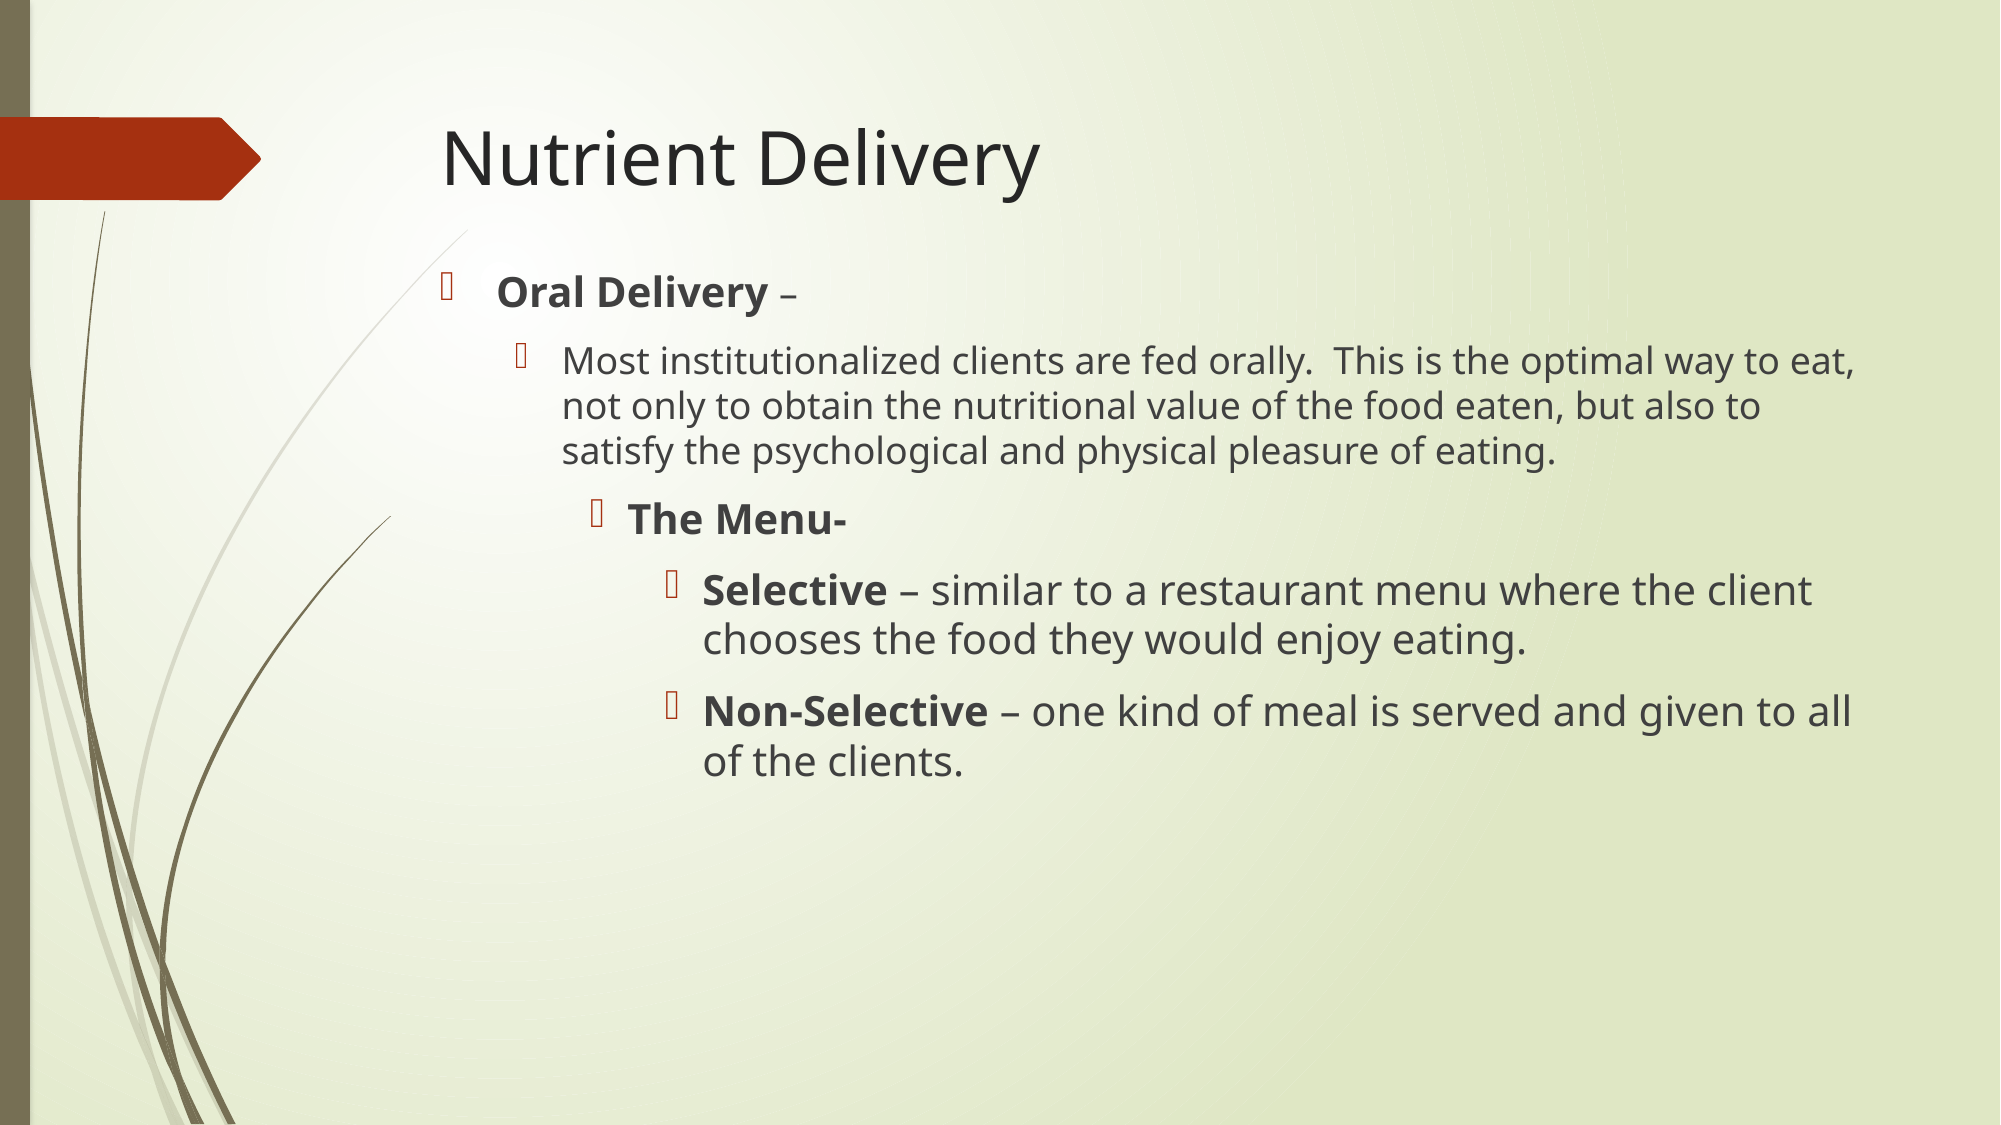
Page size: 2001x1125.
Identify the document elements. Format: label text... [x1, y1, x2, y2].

title Nutrient Delivery [425, 102, 1888, 258]
list Oral Delivery – Most institutionalized clients are fed orally. This is the optimal way to eat, not only to obtain the nutritional value of the food eaten, but also to satisfy the psychological and physical pleasure of eating. The Menu- Selective – similar to a restaurant menu where the client chooses the food they would enjoy eating. Non-Selective – one kind of meal is served and given to all of the clients. [424, 258, 1888, 970]
